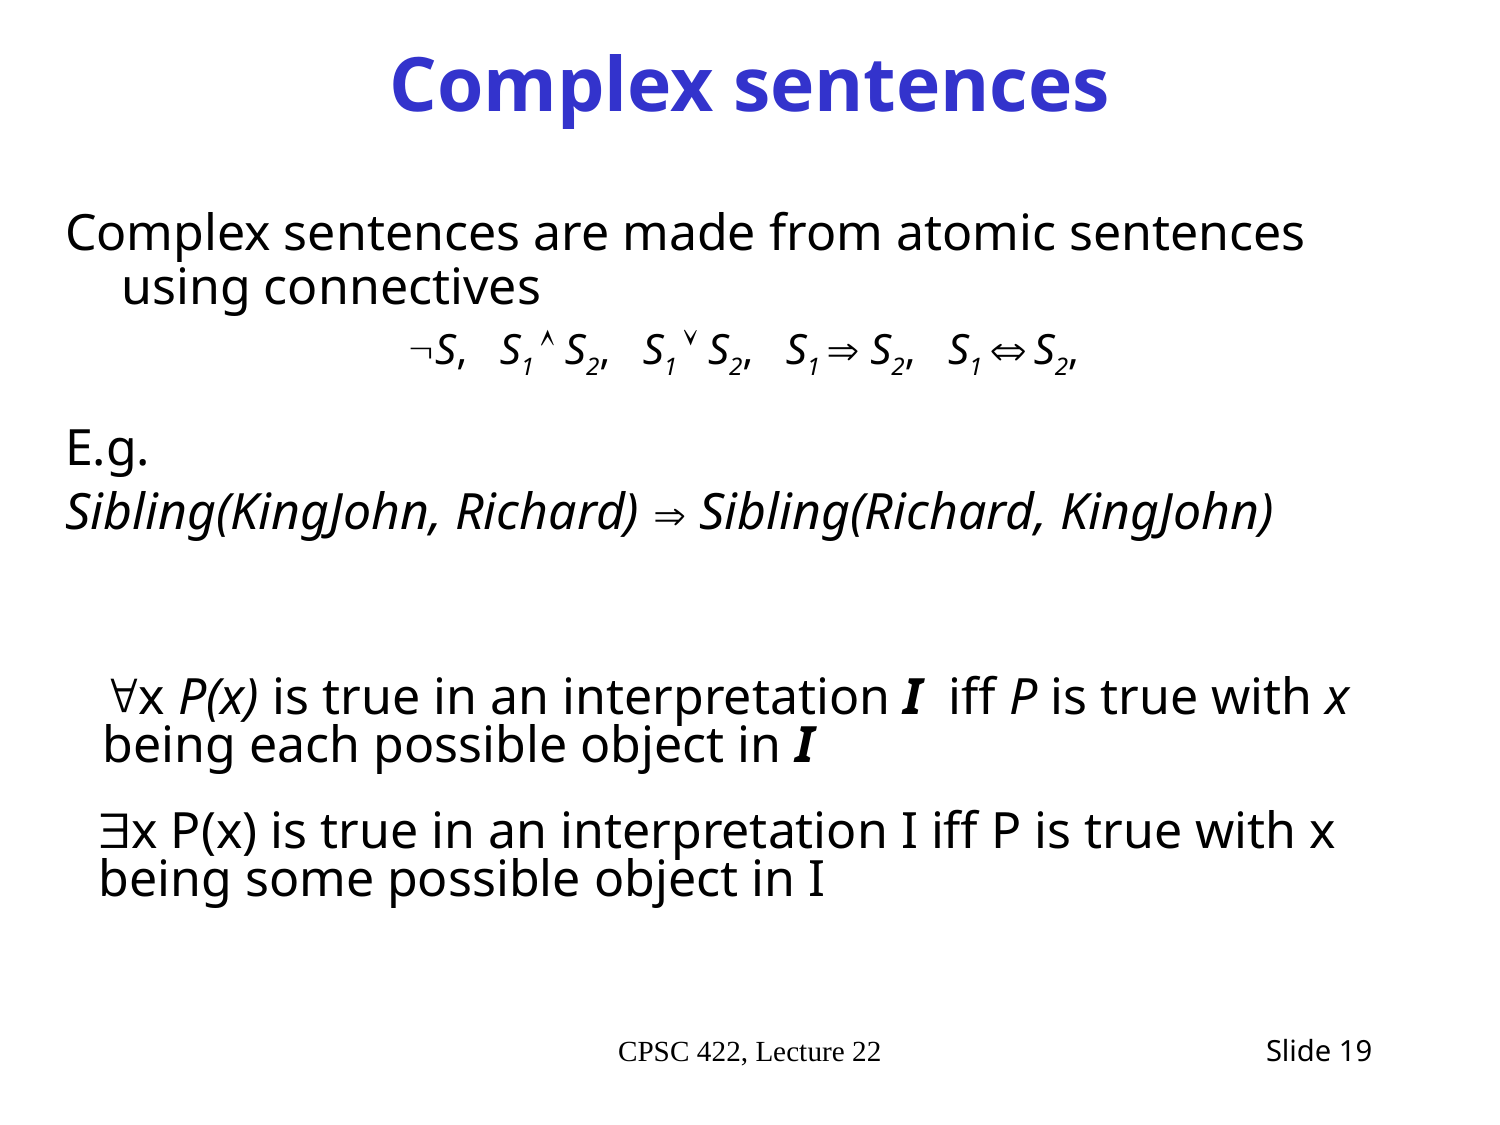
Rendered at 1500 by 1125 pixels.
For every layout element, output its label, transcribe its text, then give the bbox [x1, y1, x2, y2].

list Complex sentences are made from atomic sentences using connectives S, S1  S2, S1  S2, S1  S2, S1  S2, E.g. Sibling(KingJohn, Richard)  Sibling(Richard, KingJohn) [49, 199, 1438, 938]
text_box x P(x) is true in an interpretation I iff P is true with x being some possible object in I [83, 803, 1384, 914]
text_box x P(x) is true in an interpretation I iff P is true with x being each possible object in I [88, 668, 1388, 780]
title Complex sentences [49, 24, 1451, 138]
slide_number Slide 19 [1074, 1024, 1388, 1101]
footer CPSC 422, Lecture 22 [512, 1024, 988, 1101]
